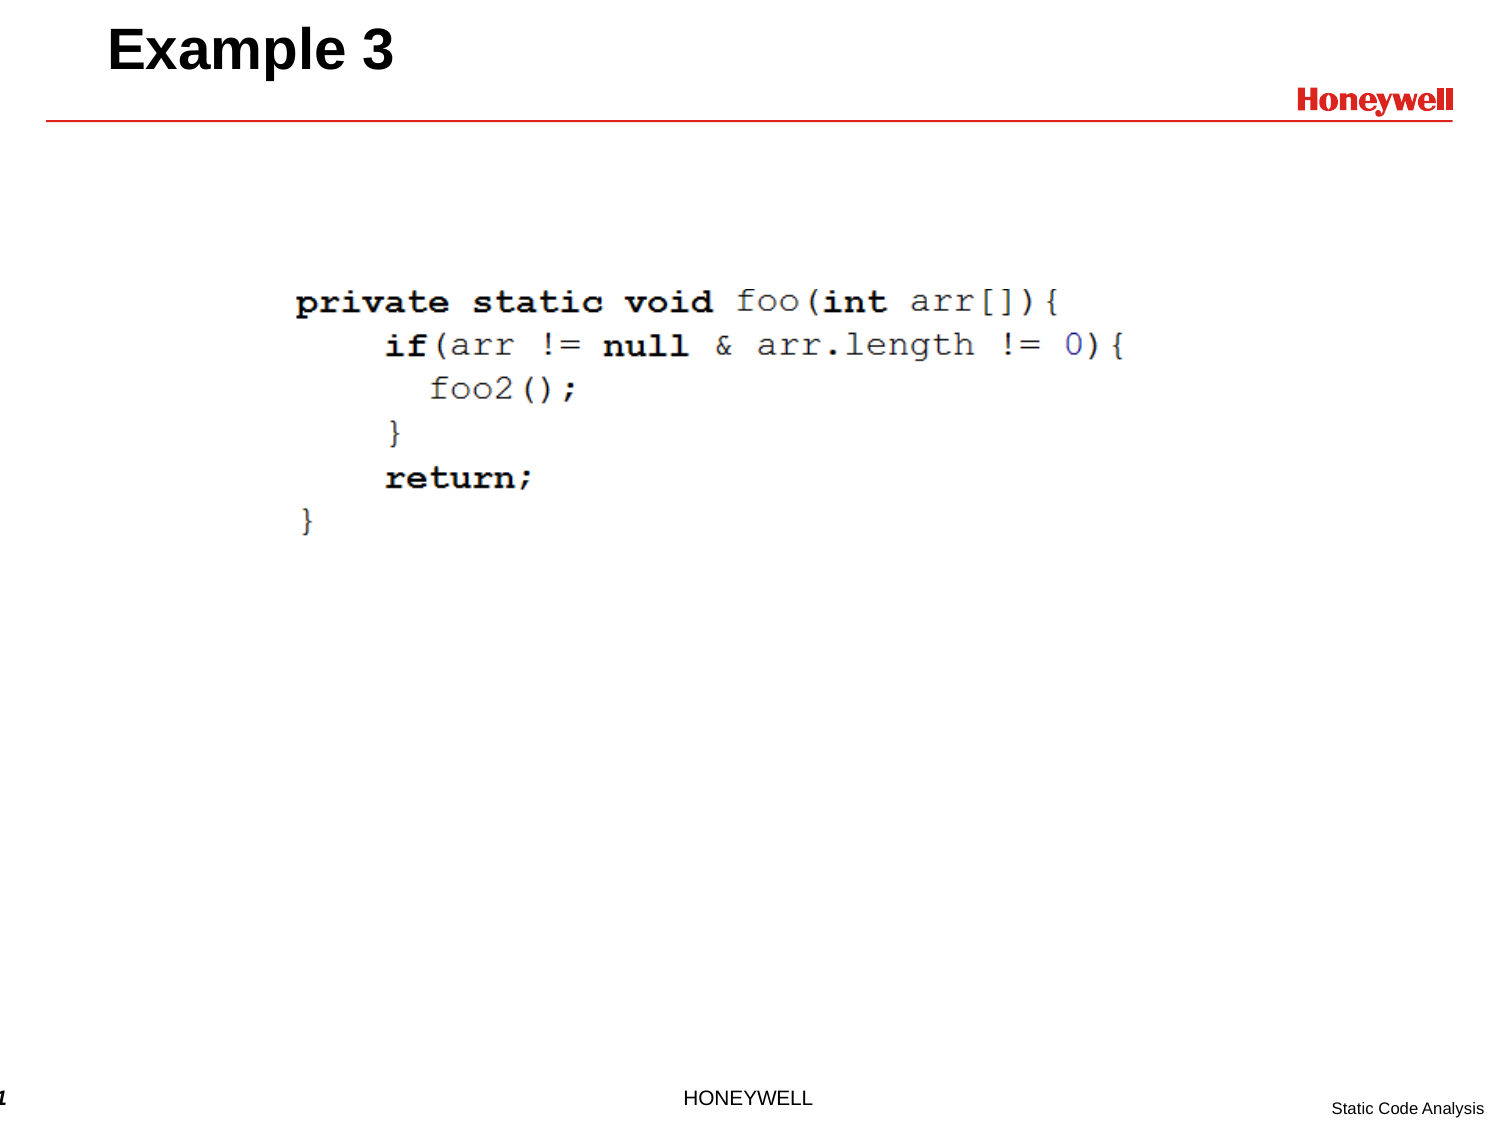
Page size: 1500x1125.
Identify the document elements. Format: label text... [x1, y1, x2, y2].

title Example 3 [91, 16, 1405, 95]
picture [278, 289, 1136, 548]
